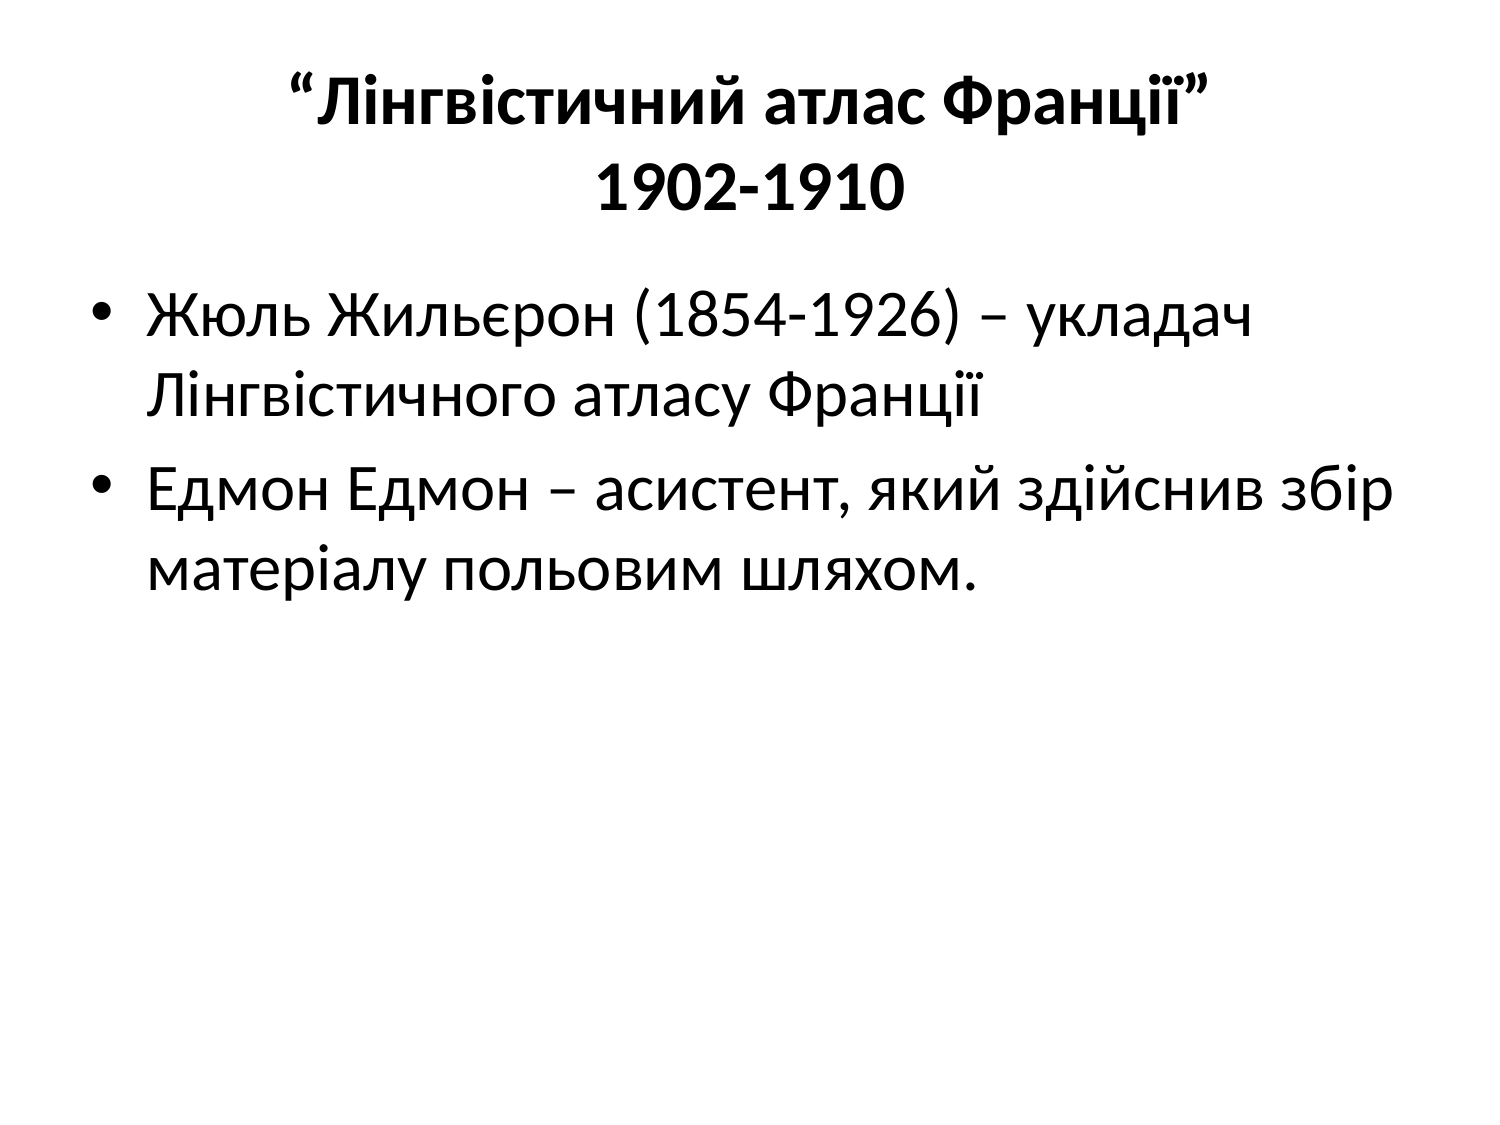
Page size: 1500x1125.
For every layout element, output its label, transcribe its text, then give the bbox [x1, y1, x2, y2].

list Жюль Жильєрон (1854-1926) – укладач Лінгвістичного атласу Франції Едмон Едмон – асистент, який здійснив збір матеріалу польовим шляхом. [75, 262, 1425, 1005]
title “Лінгвістичний атлас Франції” 1902-1910 [75, 45, 1425, 233]
